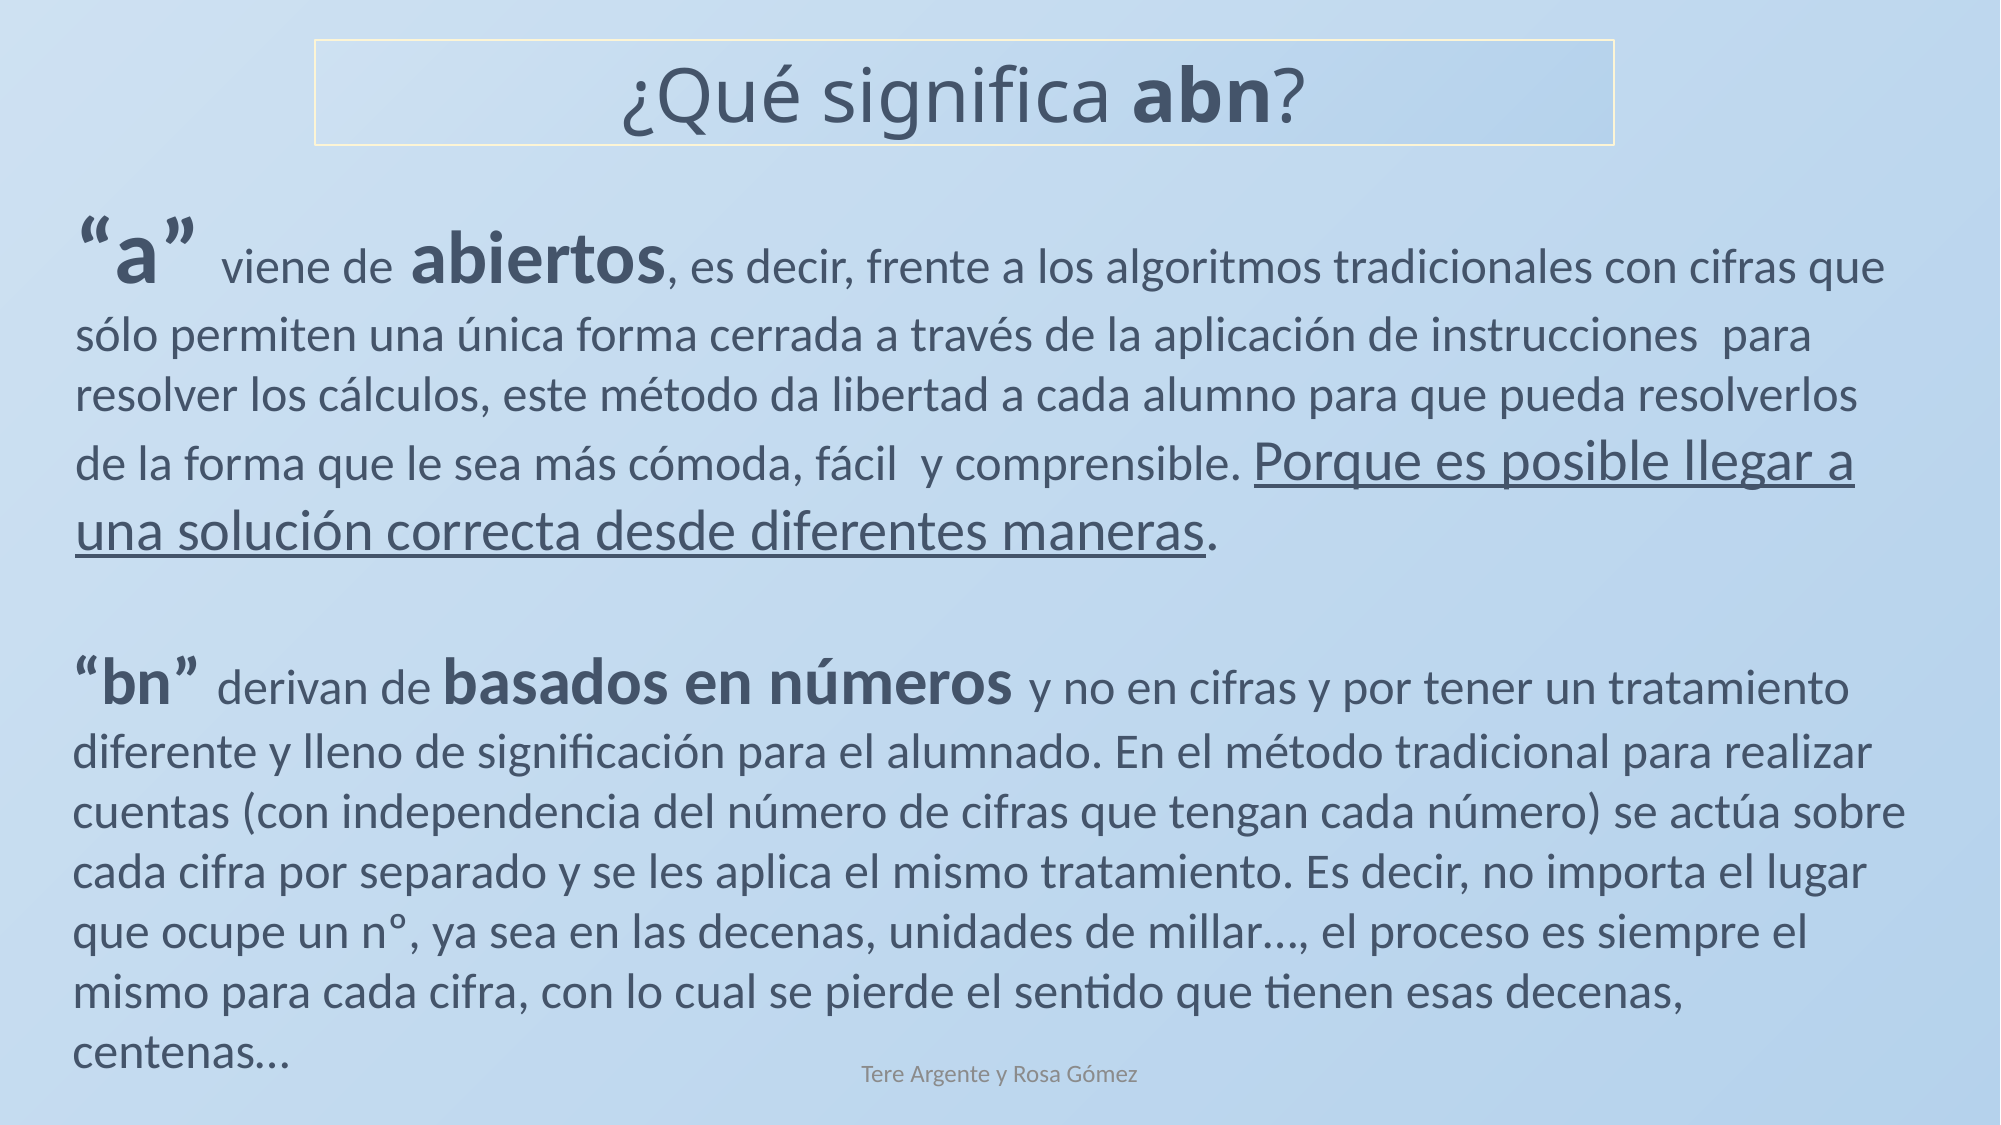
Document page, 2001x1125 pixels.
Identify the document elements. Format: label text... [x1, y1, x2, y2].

footer Tere Argente y Rosa Gómez [662, 1042, 1338, 1103]
text_box “bn” derivan de basados en números y no en cifras y por tener un tratamiento diferente y lleno de significación para el alumnado. En el método tradicional para realizar cuentas (con independencia del número de cifras que tengan cada número) se actúa sobre cada cifra por separado y se les aplica el mismo tratamiento. Es decir, no importa el lugar que ocupe un nº, ya sea en las decenas, unidades de millar…, el proceso es siempre el mismo para cada cifra, con lo cual se pierde el sentido que tienen esas decenas, centenas… [57, 550, 1926, 1121]
text_box ¿Qué significa abn? [314, 39, 1615, 145]
text_box “a” viene de abiertos, es decir, frente a los algoritmos tradicionales con cifras que sólo permiten una única forma cerrada a través de la aplicación de instrucciones para resolver los cálculos, este método da libertad a cada alumno para que pueda resolverlos de la forma que le sea más cómoda, fácil y comprensible. Porque es posible llegar a una solución correcta desde diferentes maneras. [60, 184, 1929, 640]
